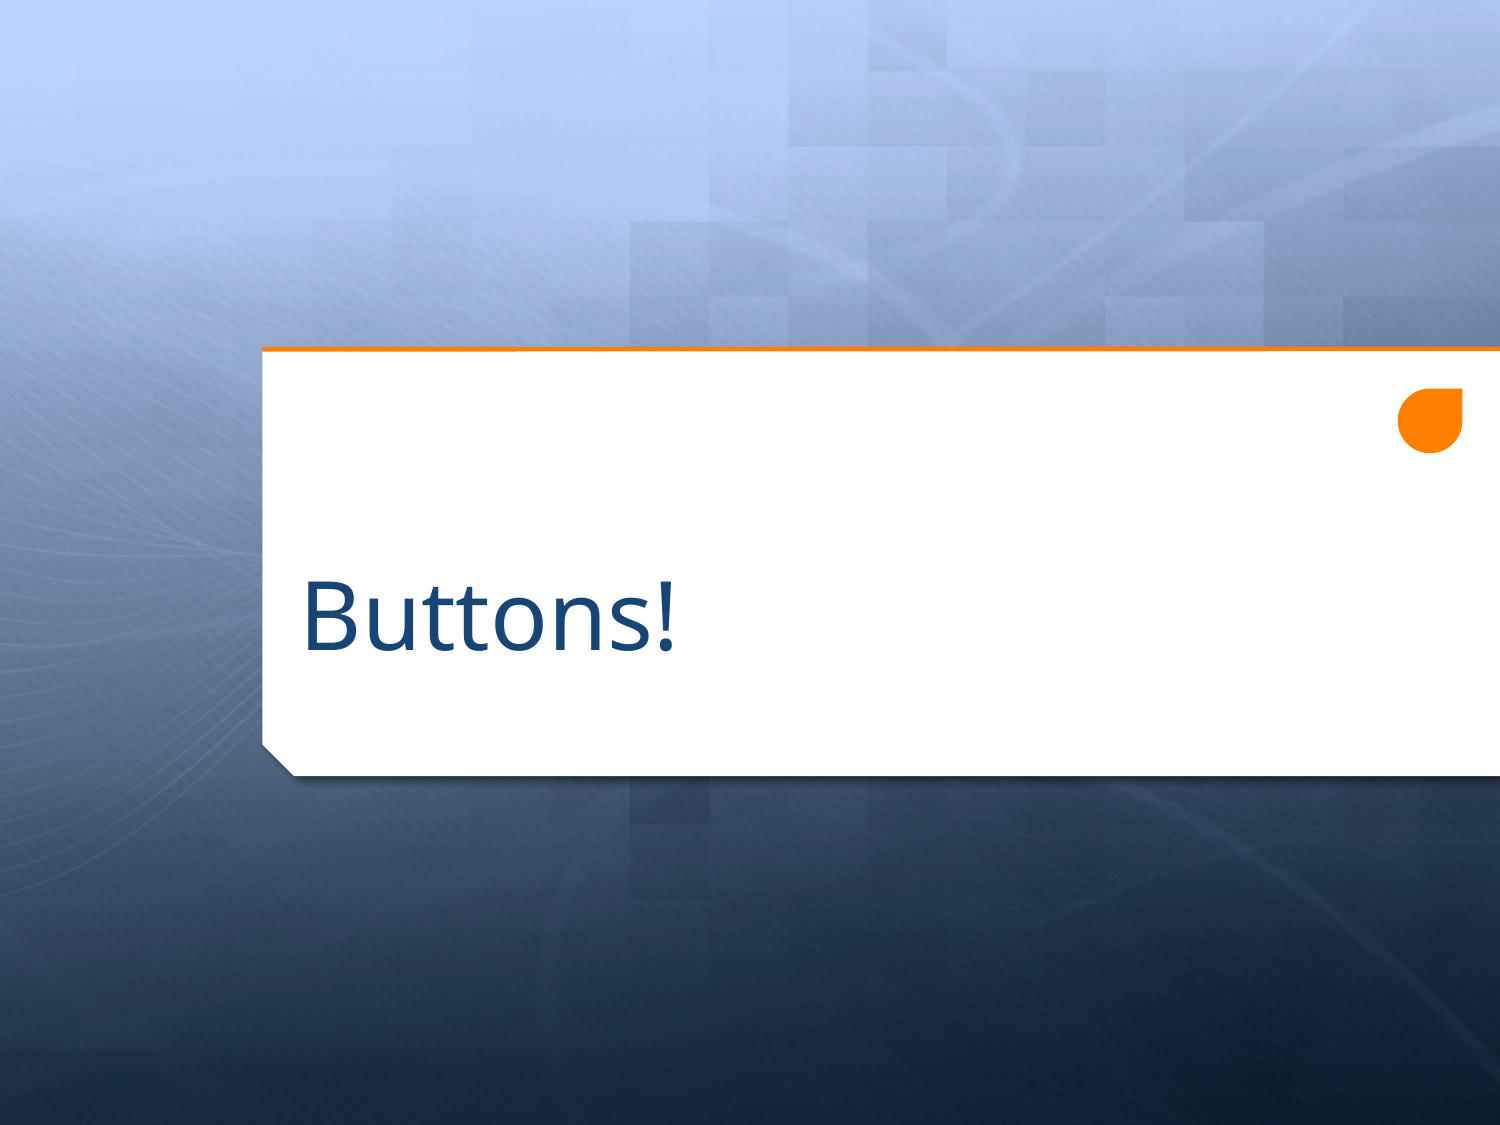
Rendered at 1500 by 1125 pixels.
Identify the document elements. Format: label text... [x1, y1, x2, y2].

title Buttons! [284, 435, 1248, 677]
